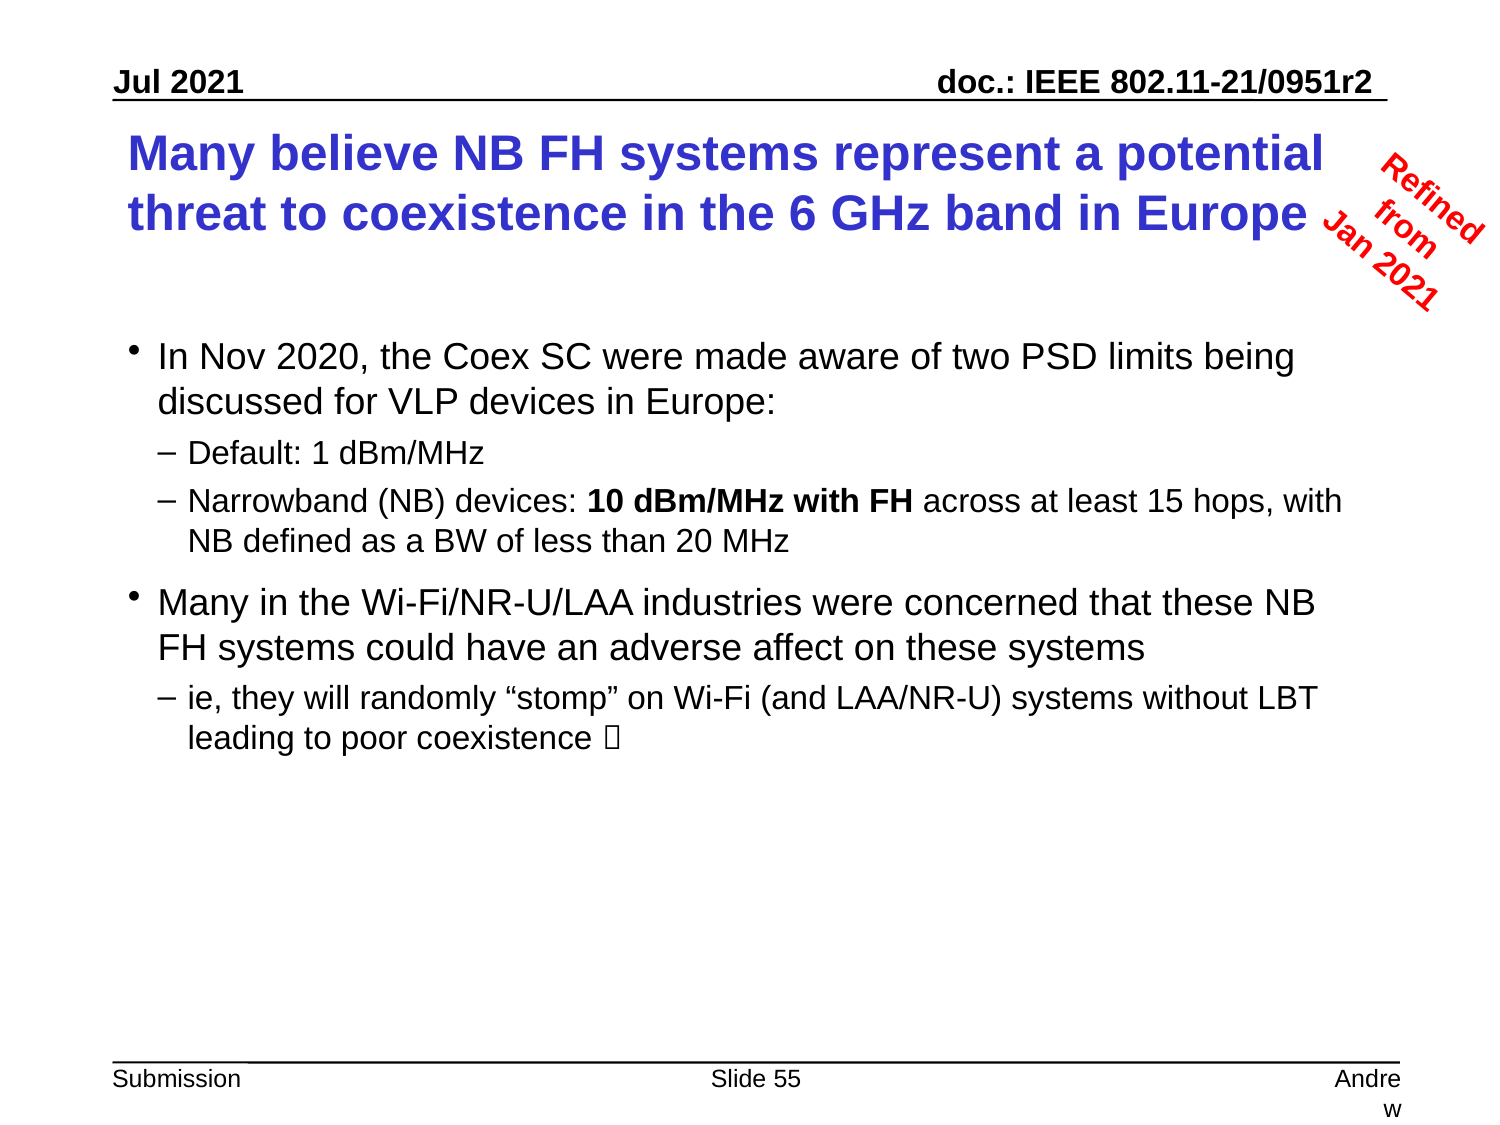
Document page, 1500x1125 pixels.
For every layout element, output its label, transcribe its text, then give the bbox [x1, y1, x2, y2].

slide_number Slide 55 [709, 1061, 803, 1093]
list In Nov 2020, the Coex SC were made aware of two PSD limits being discussed for VLP devices in Europe: Default: 1 dBm/MHz Narrowband (NB) devices: 10 dBm/MHz with FH across at least 15 hops, with NB defined as a BW of less than 20 MHz Many in the Wi-Fi/NR-U/LAA industries were concerned that these NB FH systems could have an adverse affect on these systems ie, they will randomly “stomp” on Wi-Fi (and LAA/NR-U) systems without LBT leading to poor coexistence  [112, 324, 1388, 1000]
title Many believe NB FH systems represent a potential threat to coexistence in the 6 GHz band in Europe [112, 112, 1388, 288]
footer Andrew Myles, Cisco [1320, 1061, 1402, 1093]
text_box Refined from Jan 2021 [1301, 104, 1500, 325]
